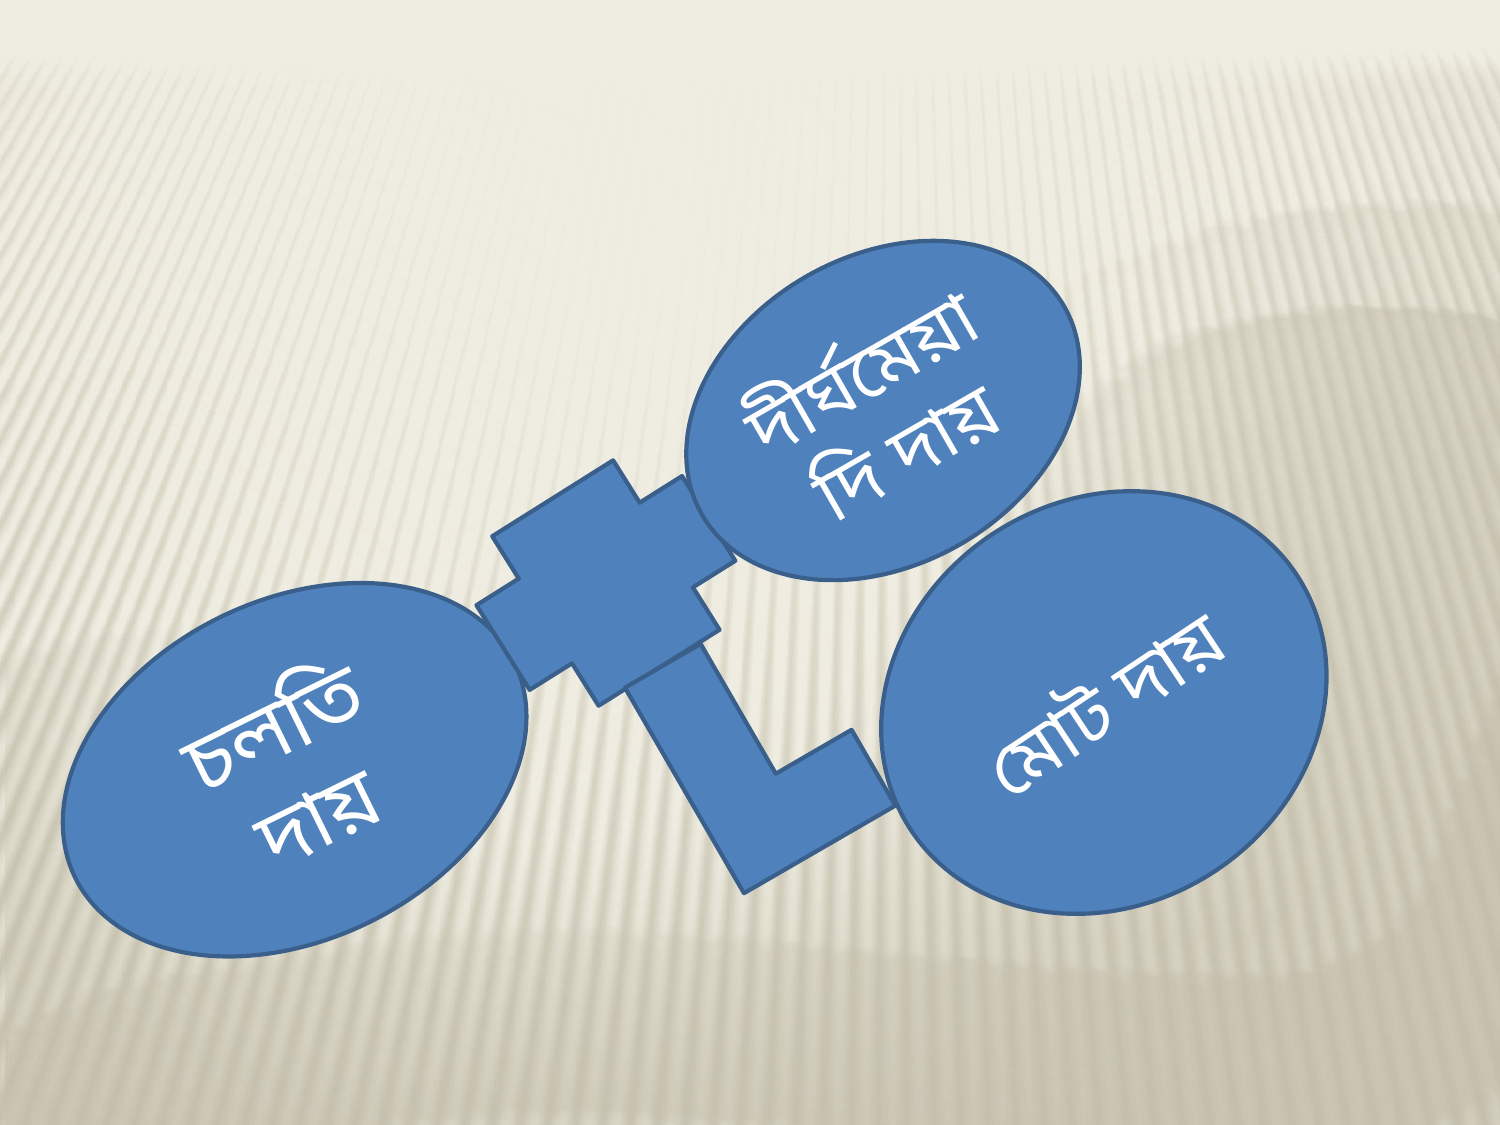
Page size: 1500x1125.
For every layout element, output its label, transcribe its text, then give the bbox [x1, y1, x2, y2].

text_box মোট দায় [879, 489, 1329, 916]
text_box দীর্ঘমেয়াদি দায় [684, 238, 1082, 583]
text_box চলতি দায় [60, 580, 529, 959]
text_box [622, 641, 896, 896]
text_box [474, 458, 738, 708]
